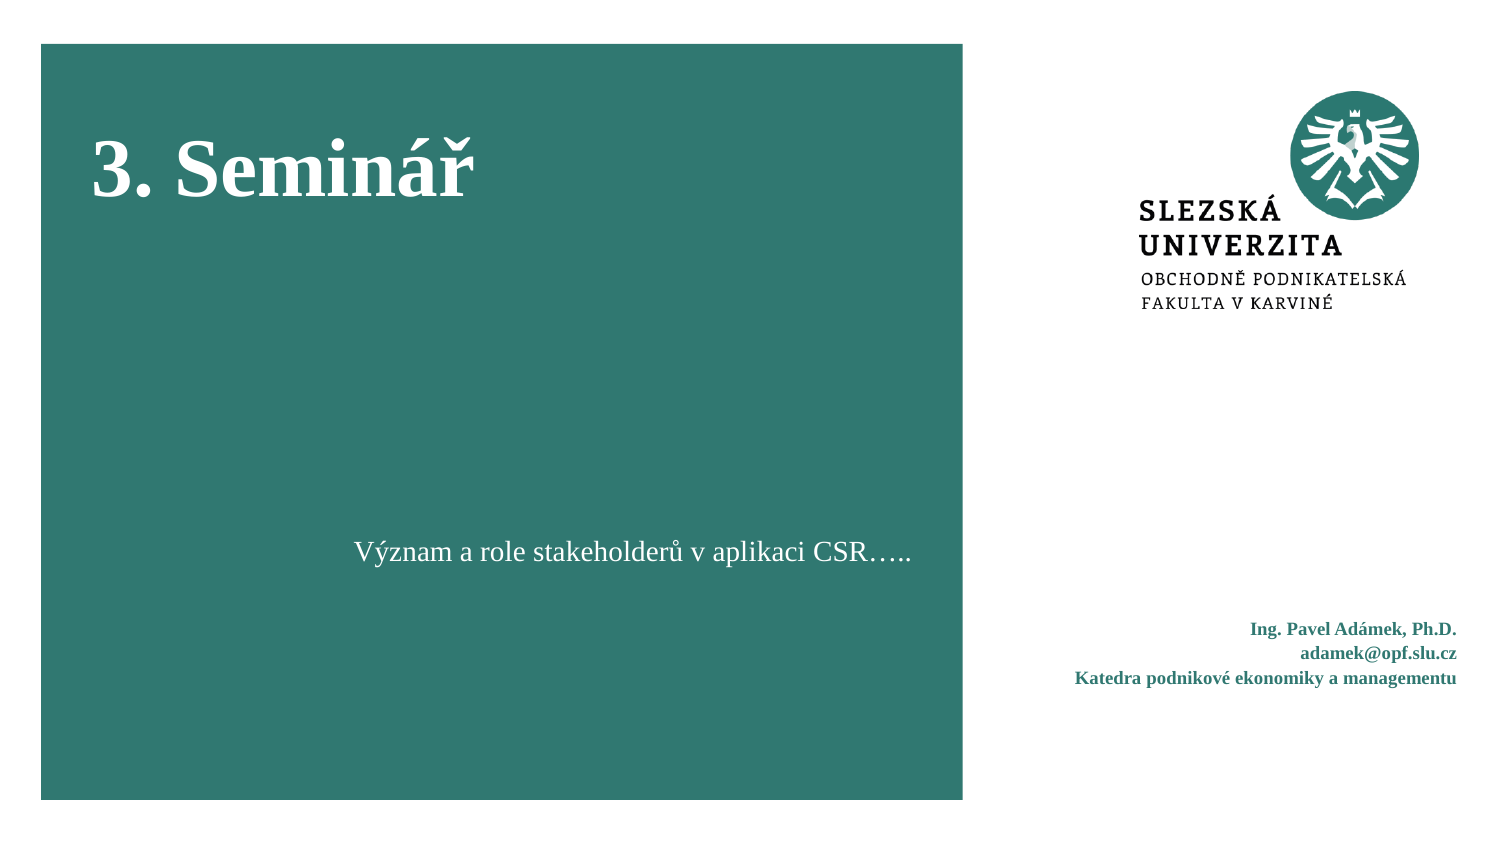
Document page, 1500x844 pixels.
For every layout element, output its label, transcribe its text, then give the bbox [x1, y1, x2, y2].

title 3. Seminář [76, 114, 916, 470]
text_box [39, 42, 965, 802]
text_box Ing. Pavel Adámek, Ph.D. adamek@opf.slu.cz Katedra podnikové ekonomiky a managementu [1045, 610, 1472, 800]
subtitle Význam a role stakeholderů v aplikaci CSR….. [64, 528, 928, 753]
picture [1139, 90, 1419, 309]
